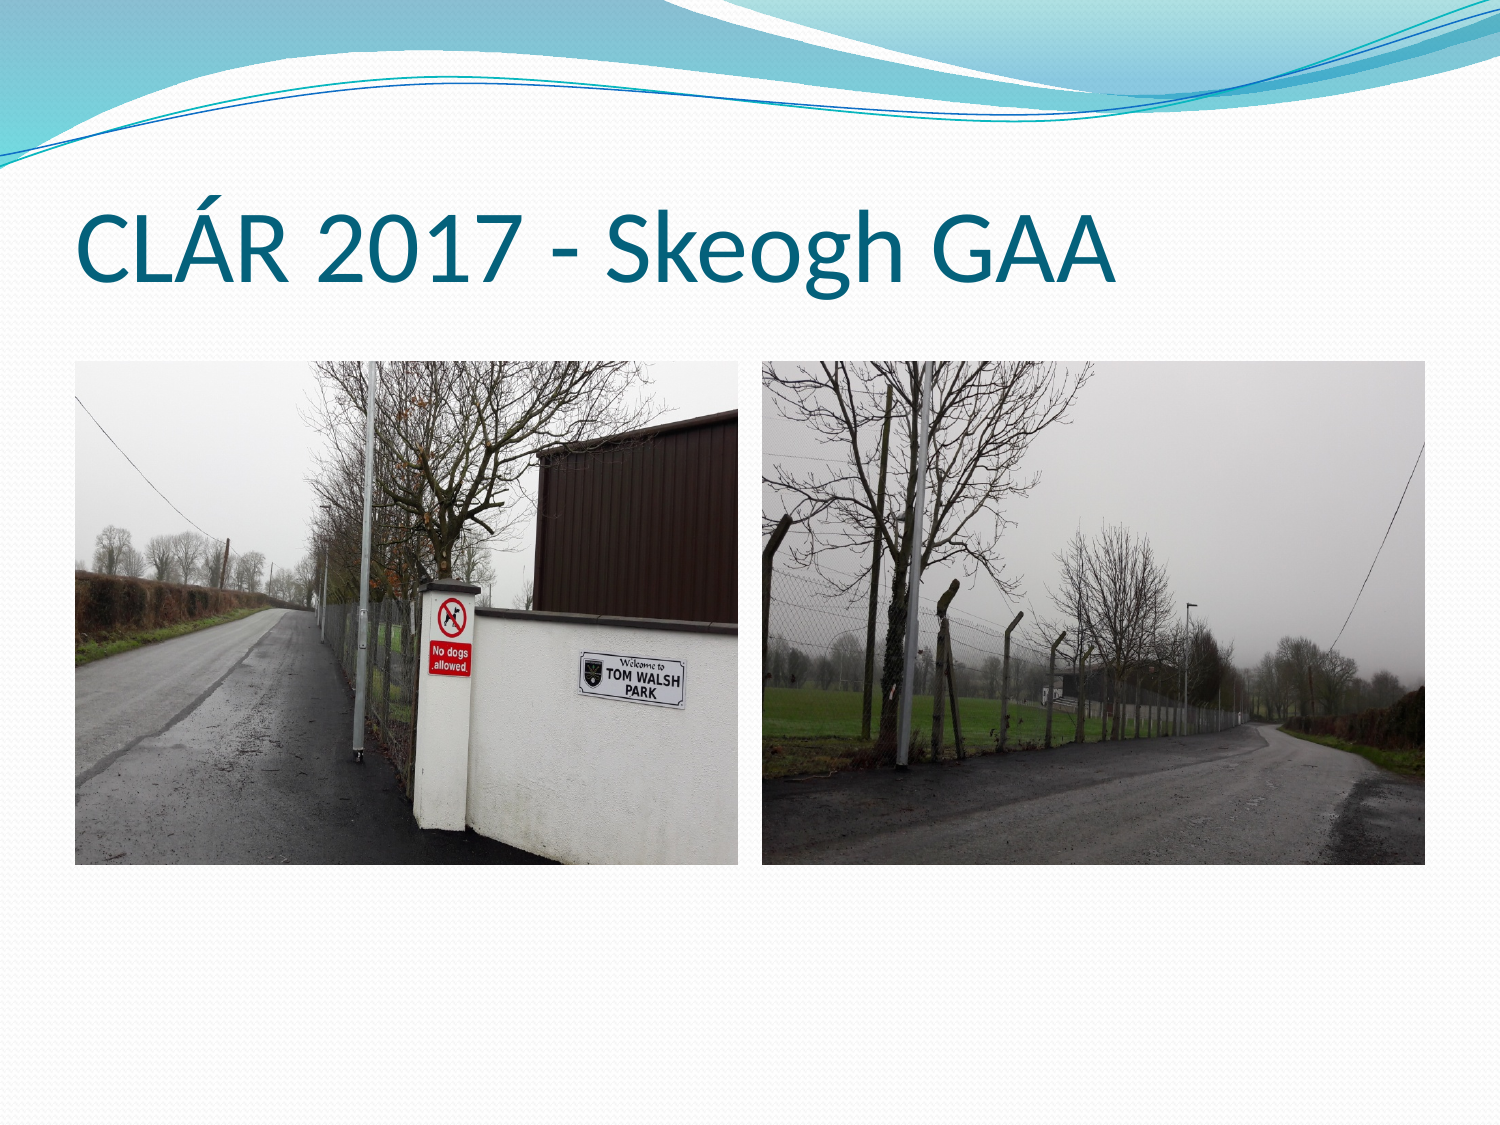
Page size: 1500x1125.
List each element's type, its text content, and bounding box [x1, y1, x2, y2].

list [762, 361, 1426, 866]
title CLÁR 2017 - Skeogh GAA [75, 115, 1425, 303]
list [74, 361, 738, 866]
